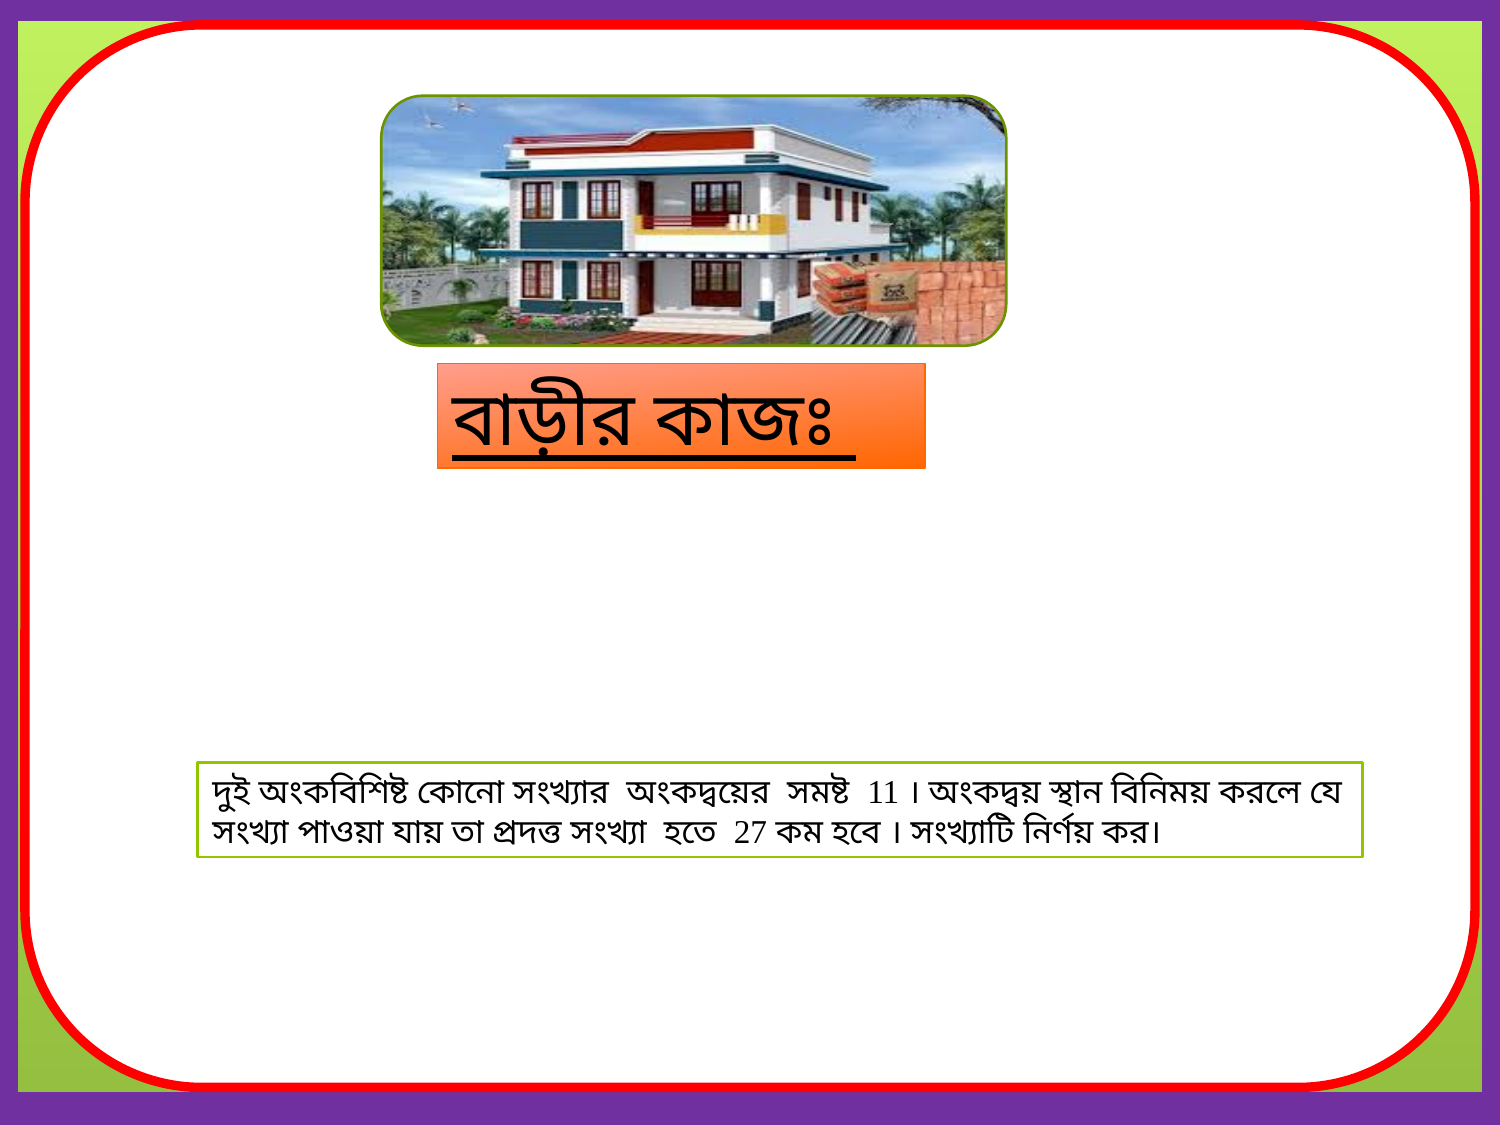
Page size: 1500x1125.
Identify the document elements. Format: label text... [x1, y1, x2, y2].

text_box দুই অংকবিশিষ্ট কোনো সংখ্যার অংকদ্বয়ের সমষ্ট 11 । অংকদ্বয় স্থান বিনিময় করলে যে সংখ্যা পাওয়া যায় তা প্রদত্ত সংখ্যা হতে 27 কম হবে । সংখ্যাটি নির্ণয় কর। [196, 761, 1364, 858]
text_box [379, 94, 1008, 348]
text_box বাড়ীর কাজঃ [437, 363, 926, 469]
